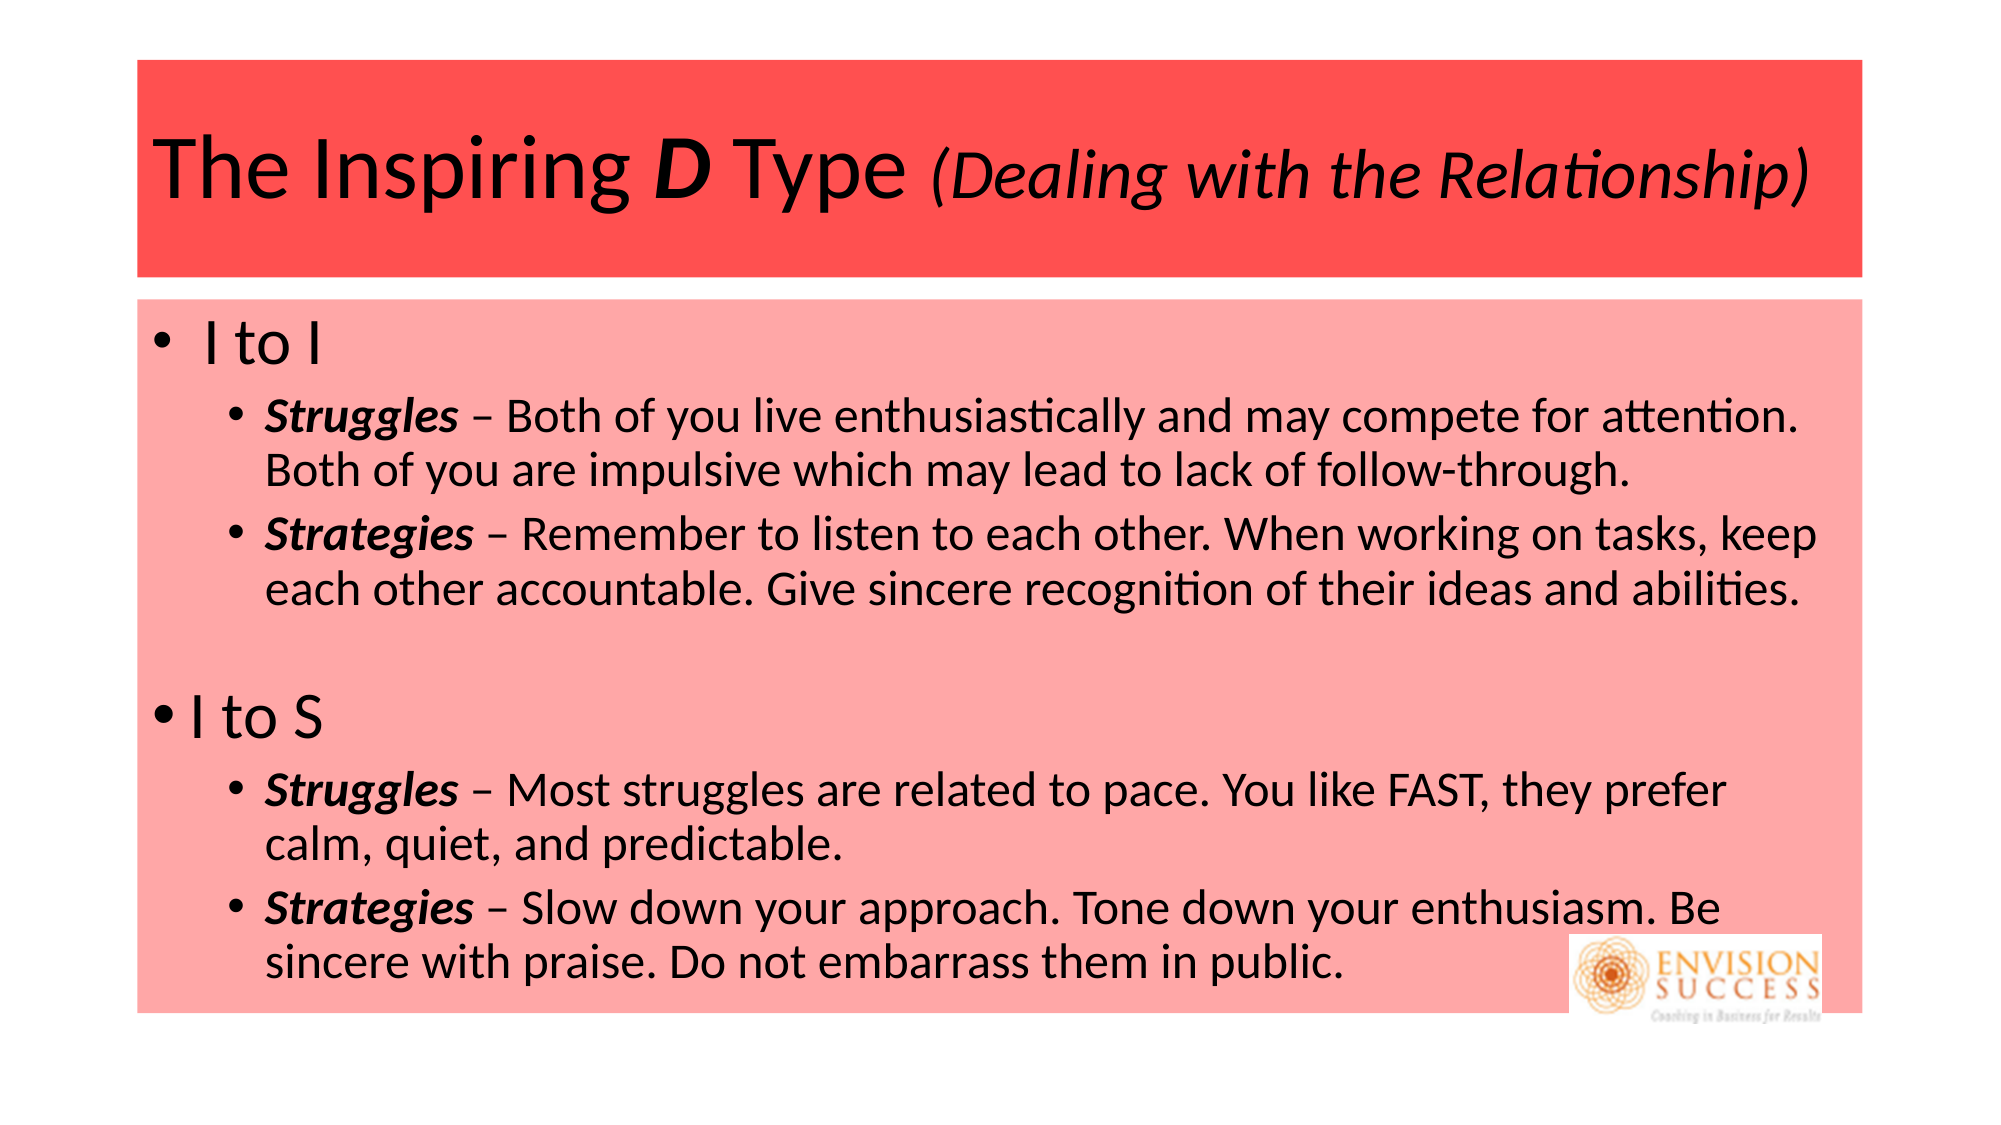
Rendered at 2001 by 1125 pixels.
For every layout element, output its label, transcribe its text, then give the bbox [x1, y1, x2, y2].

list I to I Struggles – Both of you live enthusiastically and may compete for attention. Both of you are impulsive which may lead to lack of follow-through. Strategies – Remember to listen to each other. When working on tasks, keep each other accountable. Give sincere recognition of their ideas and abilities. I to S Struggles – Most struggles are related to pace. You like FAST, they prefer calm, quiet, and predictable. Strategies – Slow down your approach. Tone down your enthusiasm. Be sincere with praise. Do not embarrass them in public. [137, 299, 1863, 1014]
picture [1568, 934, 1822, 1024]
title The Inspiring D Type (Dealing with the Relationship) [137, 59, 1863, 278]
